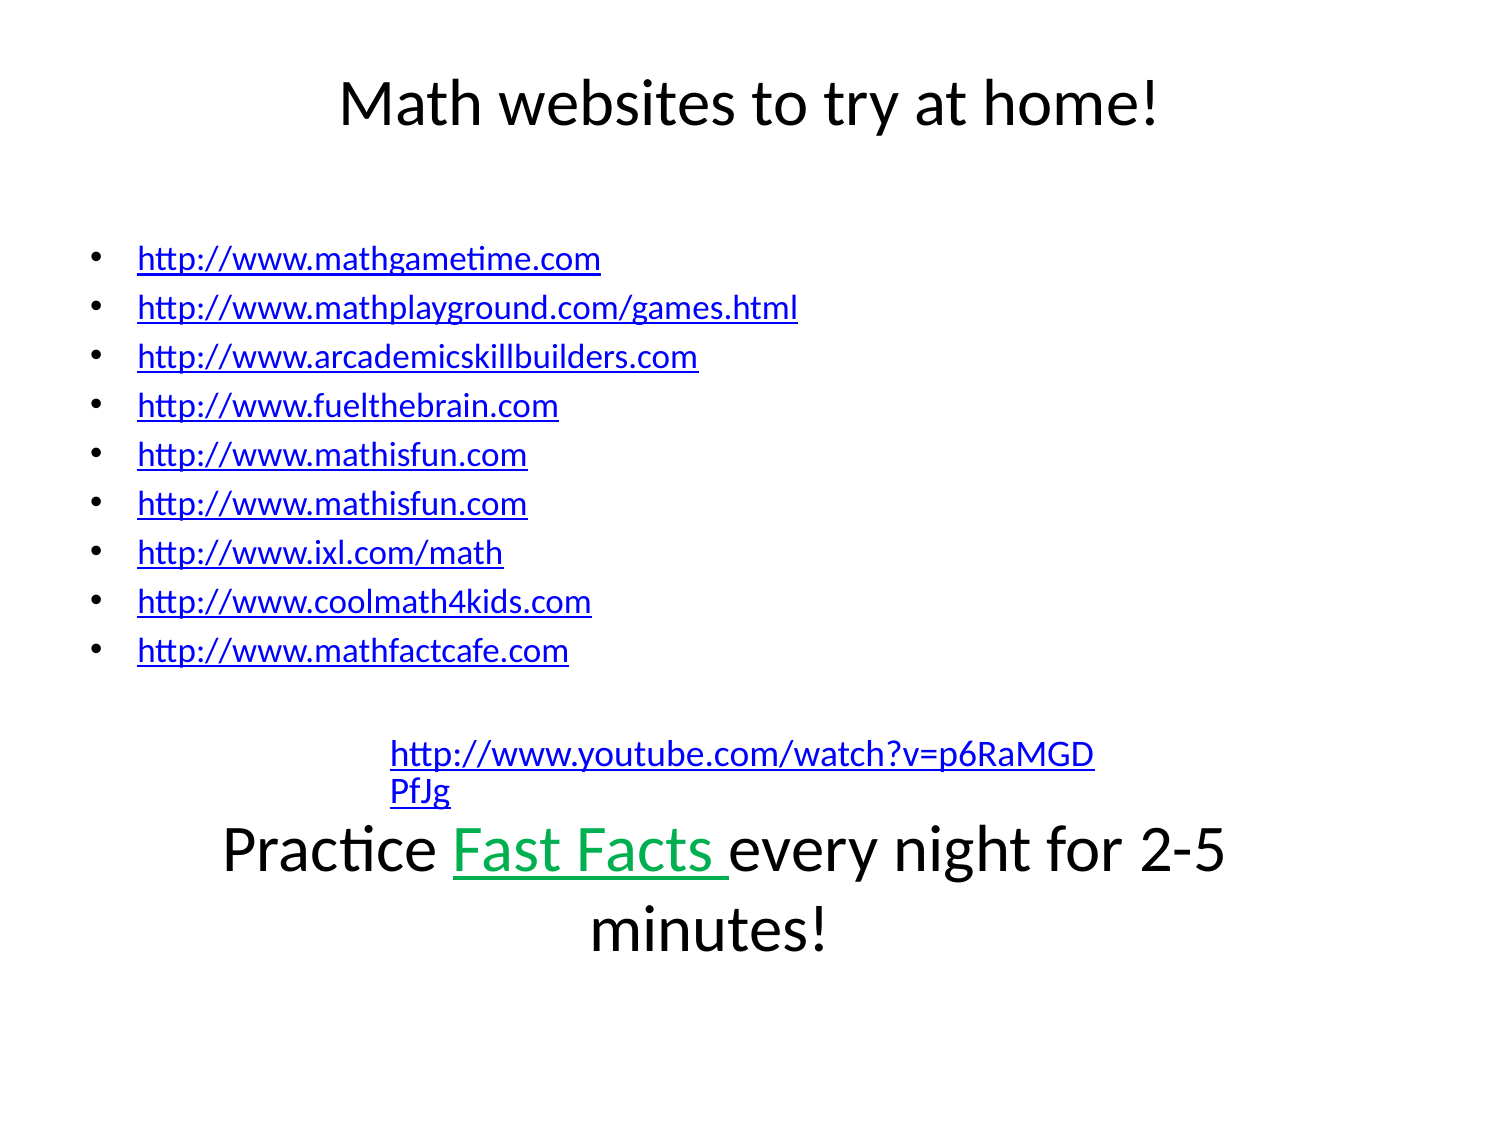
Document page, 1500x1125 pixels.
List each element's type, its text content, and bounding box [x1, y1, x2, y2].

title Math websites to try at home! [75, 45, 1425, 200]
list http://www.mathgametime.com http://www.mathplayground.com/games.html http://www.arcademicskillbuilders.com http://www.fuelthebrain.com http://www.mathisfun.com http://www.mathisfun.com http://www.ixl.com/math http://www.coolmath4kids.com http://www.mathfactcafe.com [75, 200, 1425, 688]
text_box Practice Fast Facts every night for 2-5 minutes! [150, 637, 1300, 972]
text_box http://www.youtube.com/watch?v=p6RaMGDPfJg [374, 721, 1125, 827]
